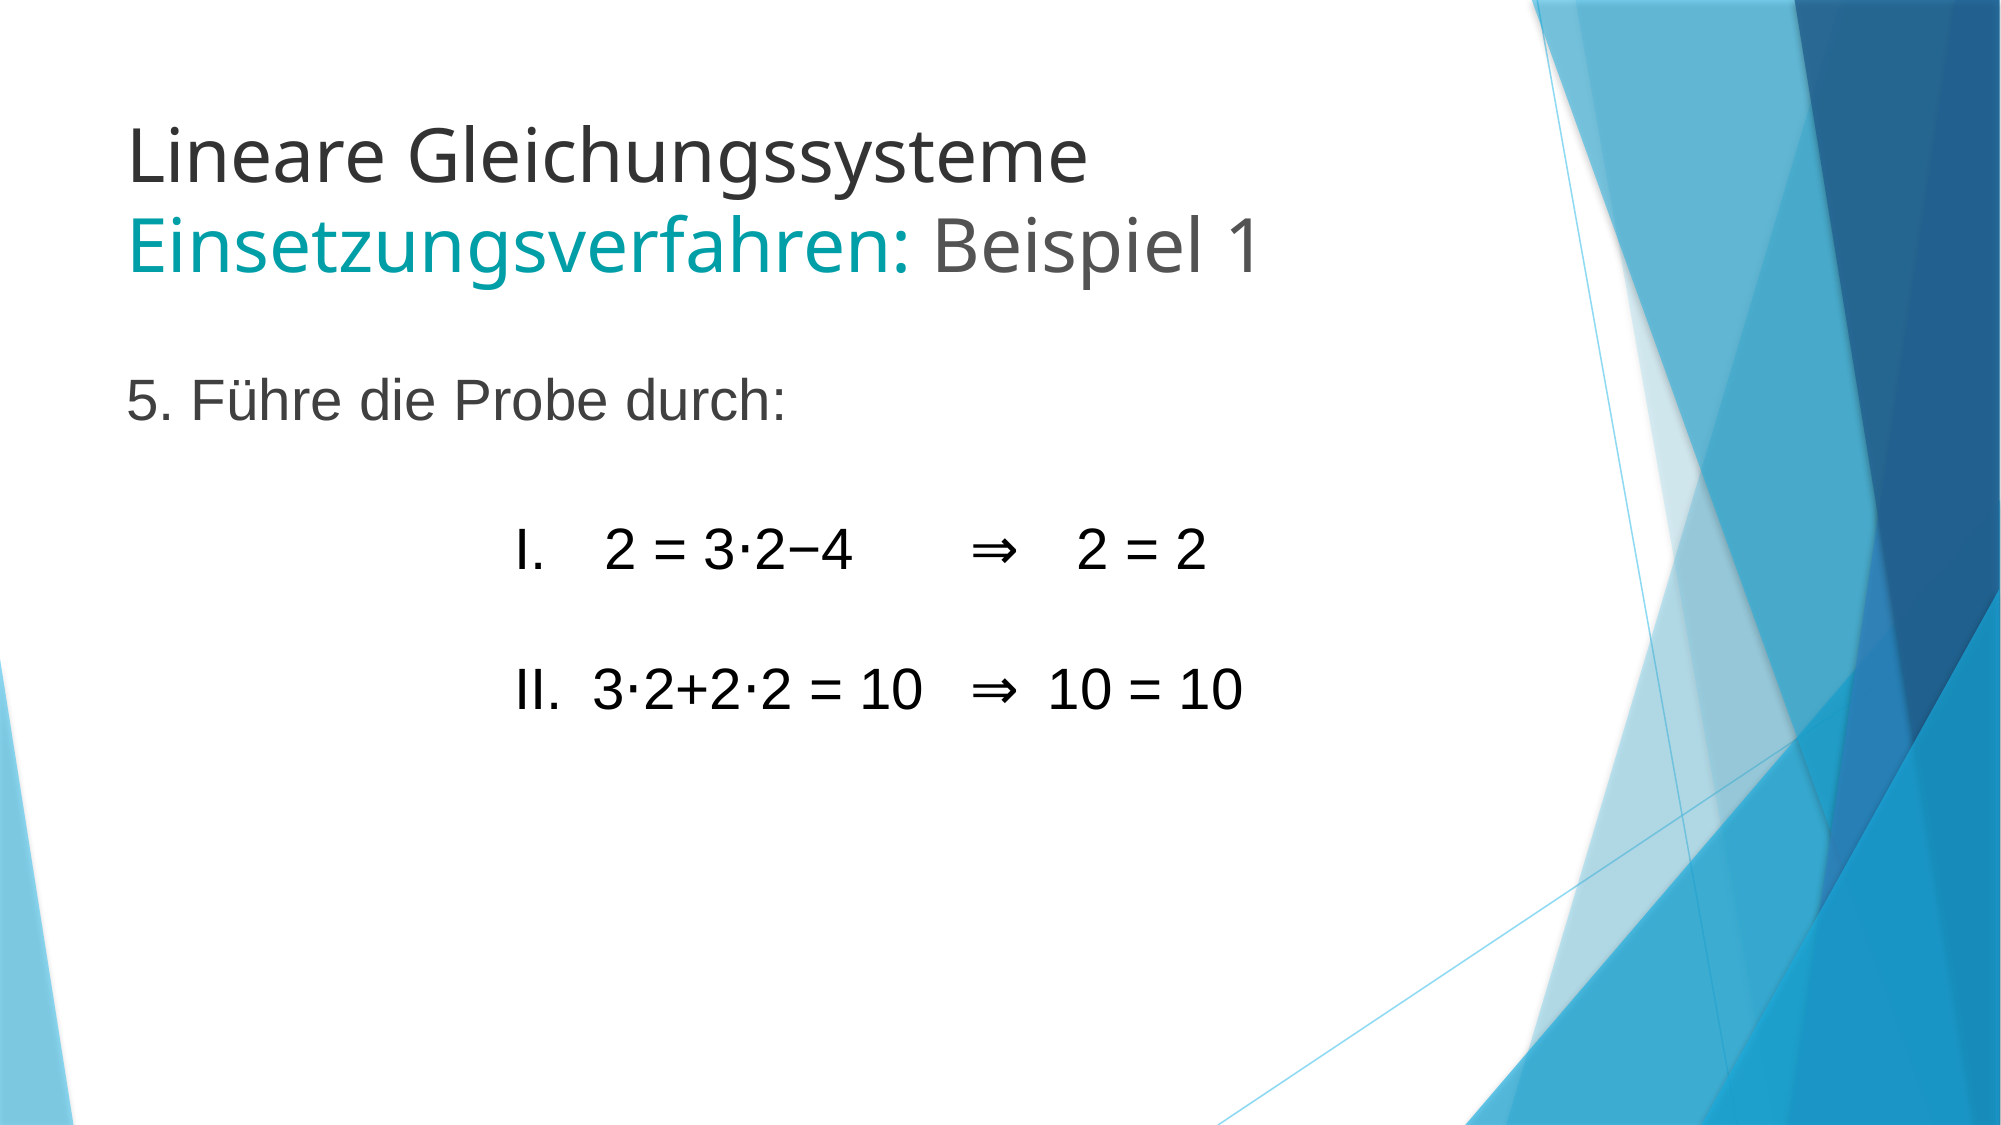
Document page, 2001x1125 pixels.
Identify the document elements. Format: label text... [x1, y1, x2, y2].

text_box I. 2 = 3⋅2−4 ⇒ 2 = 2 II. 3⋅2+2⋅2 = 10 ⇒ 10 = 10 [499, 503, 1501, 729]
title Lineare Gleichungssysteme Einsetzungsverfahren: Beispiel 1 [111, 99, 1522, 317]
list 5. Führe die Probe durch: [111, 354, 1522, 992]
